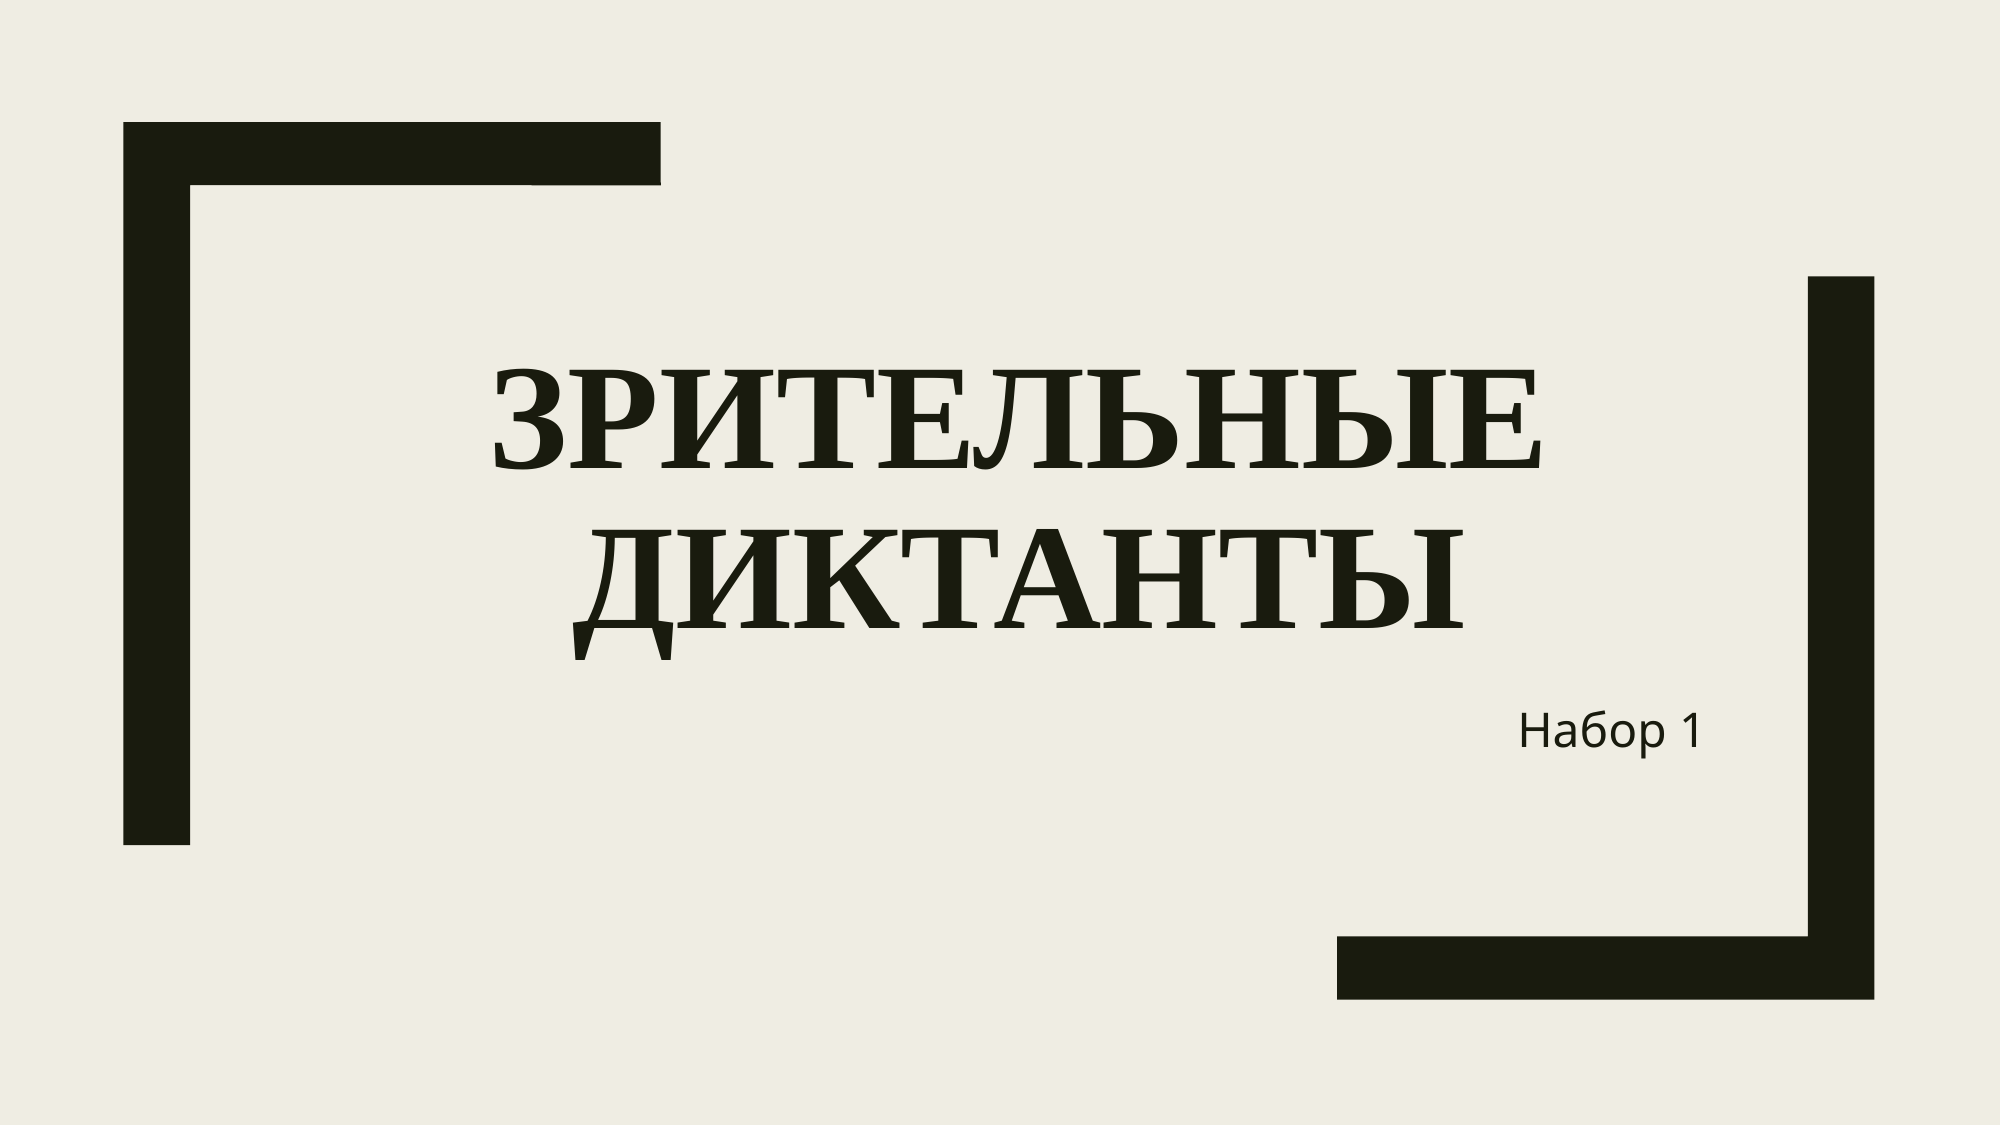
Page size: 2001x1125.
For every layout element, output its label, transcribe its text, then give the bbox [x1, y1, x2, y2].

subtitle Набор 1 [1453, 685, 1771, 792]
title Зрительные диктанты [222, 276, 1816, 669]
